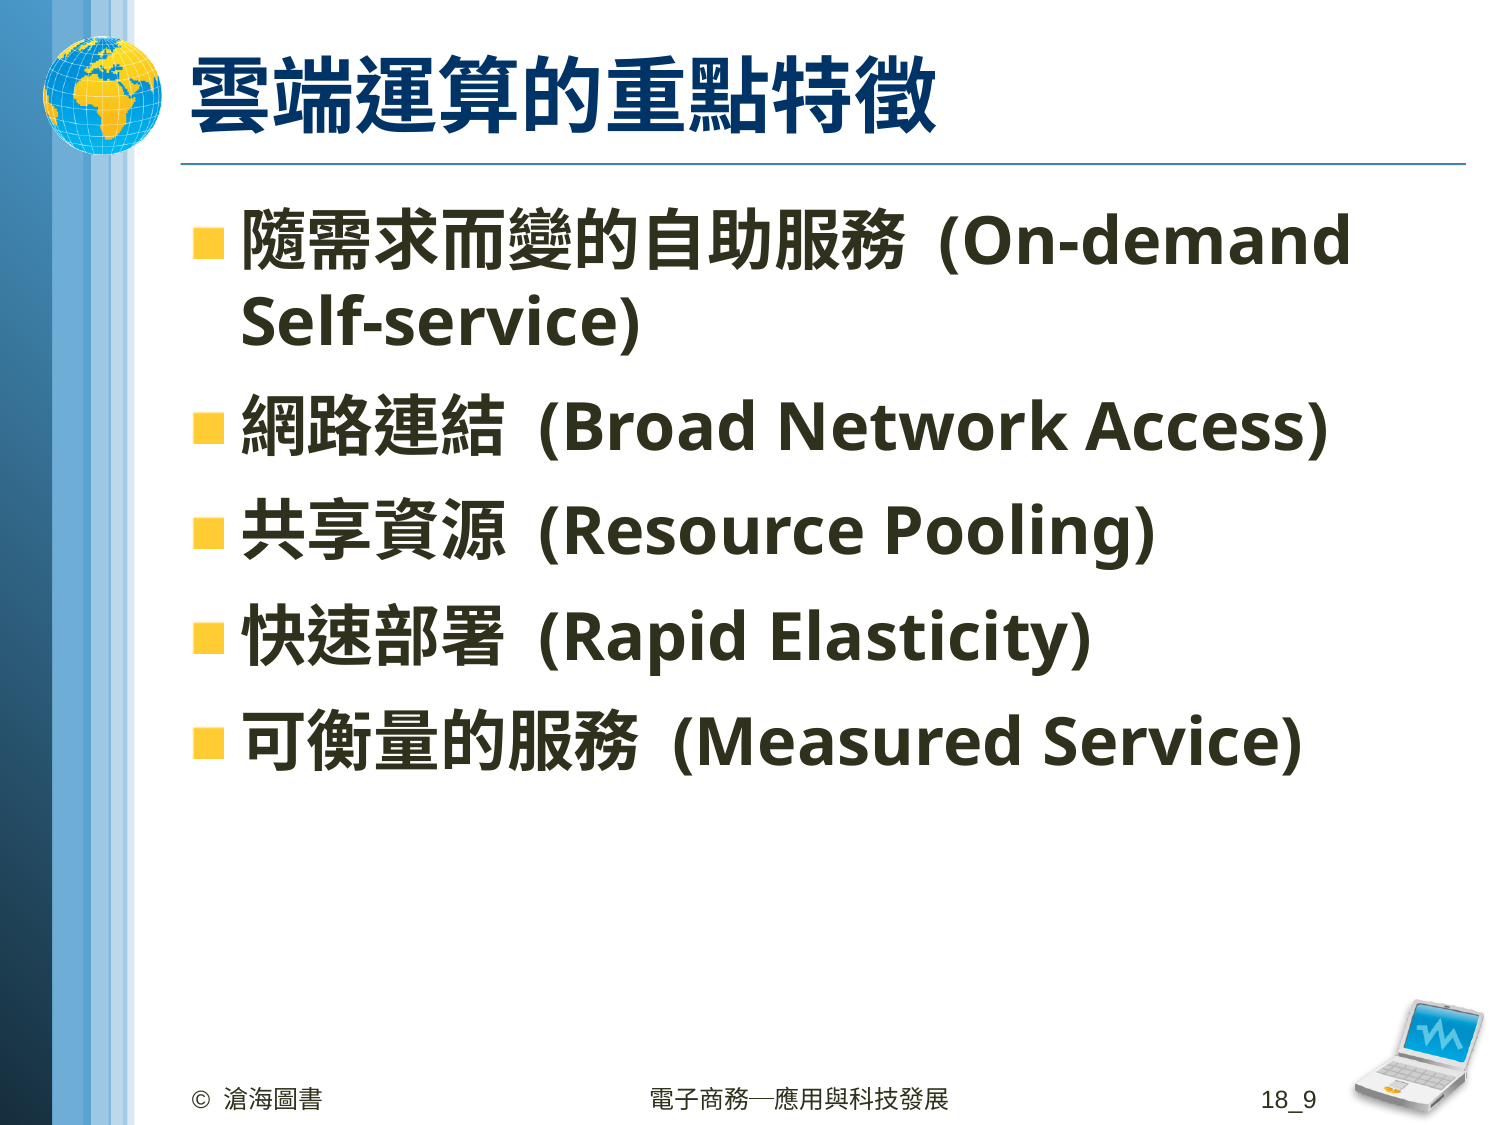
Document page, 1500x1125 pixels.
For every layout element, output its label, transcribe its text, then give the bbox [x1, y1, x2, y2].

picture [112, 107, 162, 155]
list 隨需求而變的自助服務 (On-demand Self-service) 網路連結 (Broad Network Access) 共享資源 (Resource Pooling) 快速部署 (Rapid Elasticity) 可衡量的服務 (Measured Service) [168, 190, 1476, 1071]
picture [43, 36, 162, 155]
footer 電子商務─應用與科技發展 [621, 1075, 977, 1116]
slide_number © 滄海圖書 [176, 1075, 528, 1116]
picture [1355, 999, 1484, 1112]
picture [184, 218, 224, 259]
slide_number 18_9 [1222, 1075, 1333, 1116]
picture [184, 718, 224, 759]
title 雲端運算的重點特徵 [172, 10, 1479, 177]
picture [184, 613, 224, 654]
picture [184, 403, 224, 444]
picture [184, 508, 224, 549]
